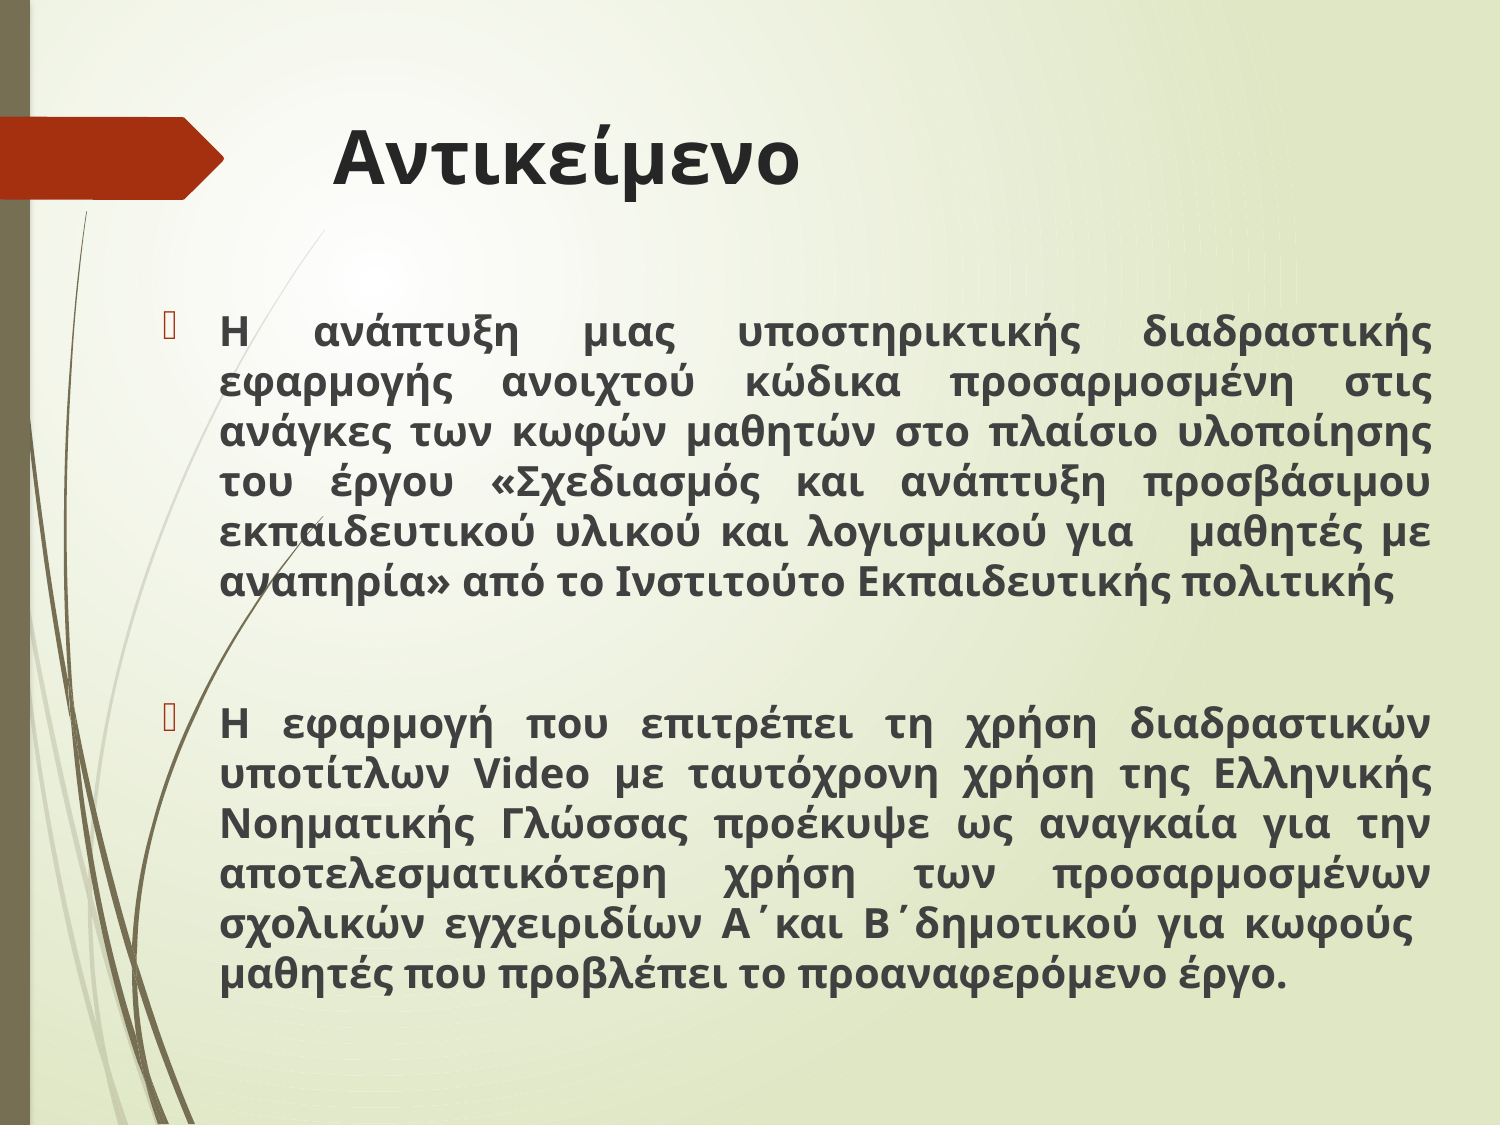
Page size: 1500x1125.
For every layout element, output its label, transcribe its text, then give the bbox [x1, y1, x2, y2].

title Αντικείμενο [318, 102, 1401, 231]
list Η ανάπτυξη μιας υποστηρικτικής διαδραστικής εφαρμογής ανοιχτού κώδικα προσαρμοσμένη στις ανάγκες των κωφών μαθητών στο πλαίσιο υλοποίησης του έργου «Σχεδιασμός και ανάπτυξη προσβάσιμου εκπαιδευτικού υλικού και λογισμικού για μαθητές με αναπηρία» από το Ινστιτούτο Εκπαιδευτικής πολιτικής Η εφαρμογή που επιτρέπει τη χρήση διαδραστικών υποτίτλων Video με ταυτόχρονη χρήση της Ελληνικής Νοηματικής Γλώσσας προέκυψε ως αναγκαία για την αποτελεσματικότερη χρήση των προσαρμοσμένων σχολικών εγχειριδίων Α΄και Β΄δημοτικού για κωφούς μαθητές που προβλέπει το προαναφερόμενο έργο. [147, 231, 1448, 1107]
